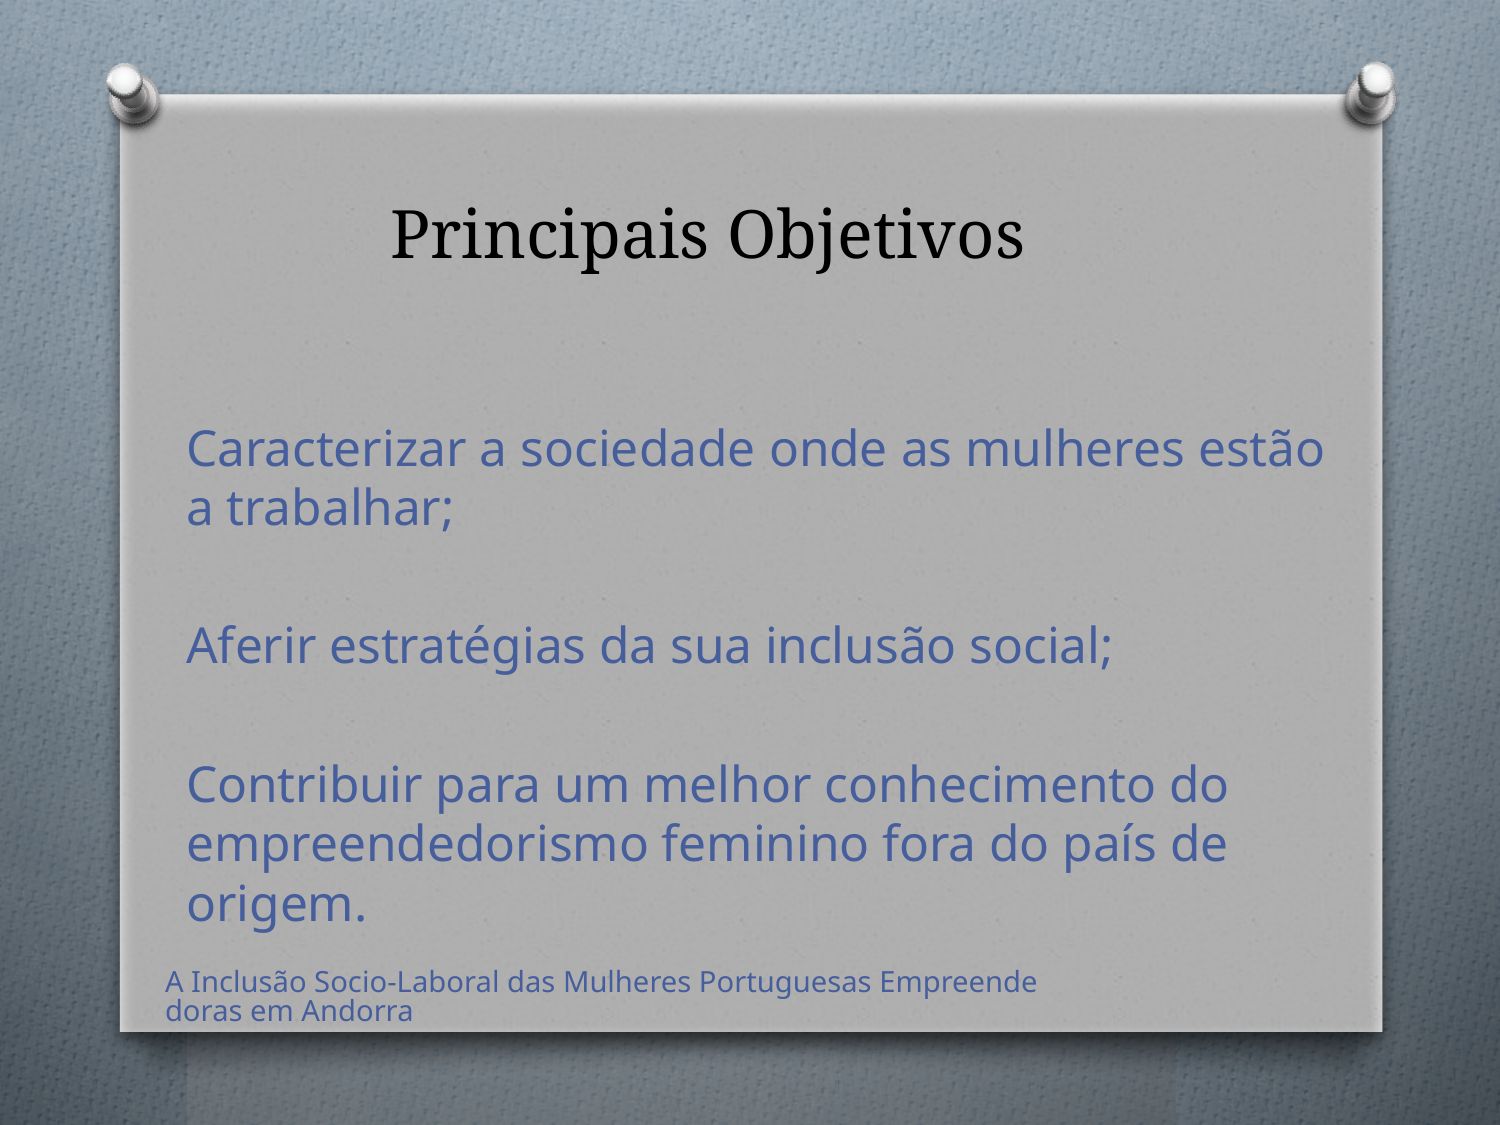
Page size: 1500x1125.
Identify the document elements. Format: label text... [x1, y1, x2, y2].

list Caracterizar a sociedade onde as mulheres estão a trabalhar; Aferir estratégias da sua inclusão social; Contribuir para um melhor conhecimento do empreendedorismo feminino fora do país de origem. [171, 349, 1341, 941]
picture [1317, 35, 1439, 156]
picture [75, 29, 198, 153]
footer A Inclusão Socio-Laboral das Mulheres Portuguesas Empreendedoras em Andorra [150, 952, 1059, 1013]
title Principais Objetivos [194, 137, 1221, 279]
